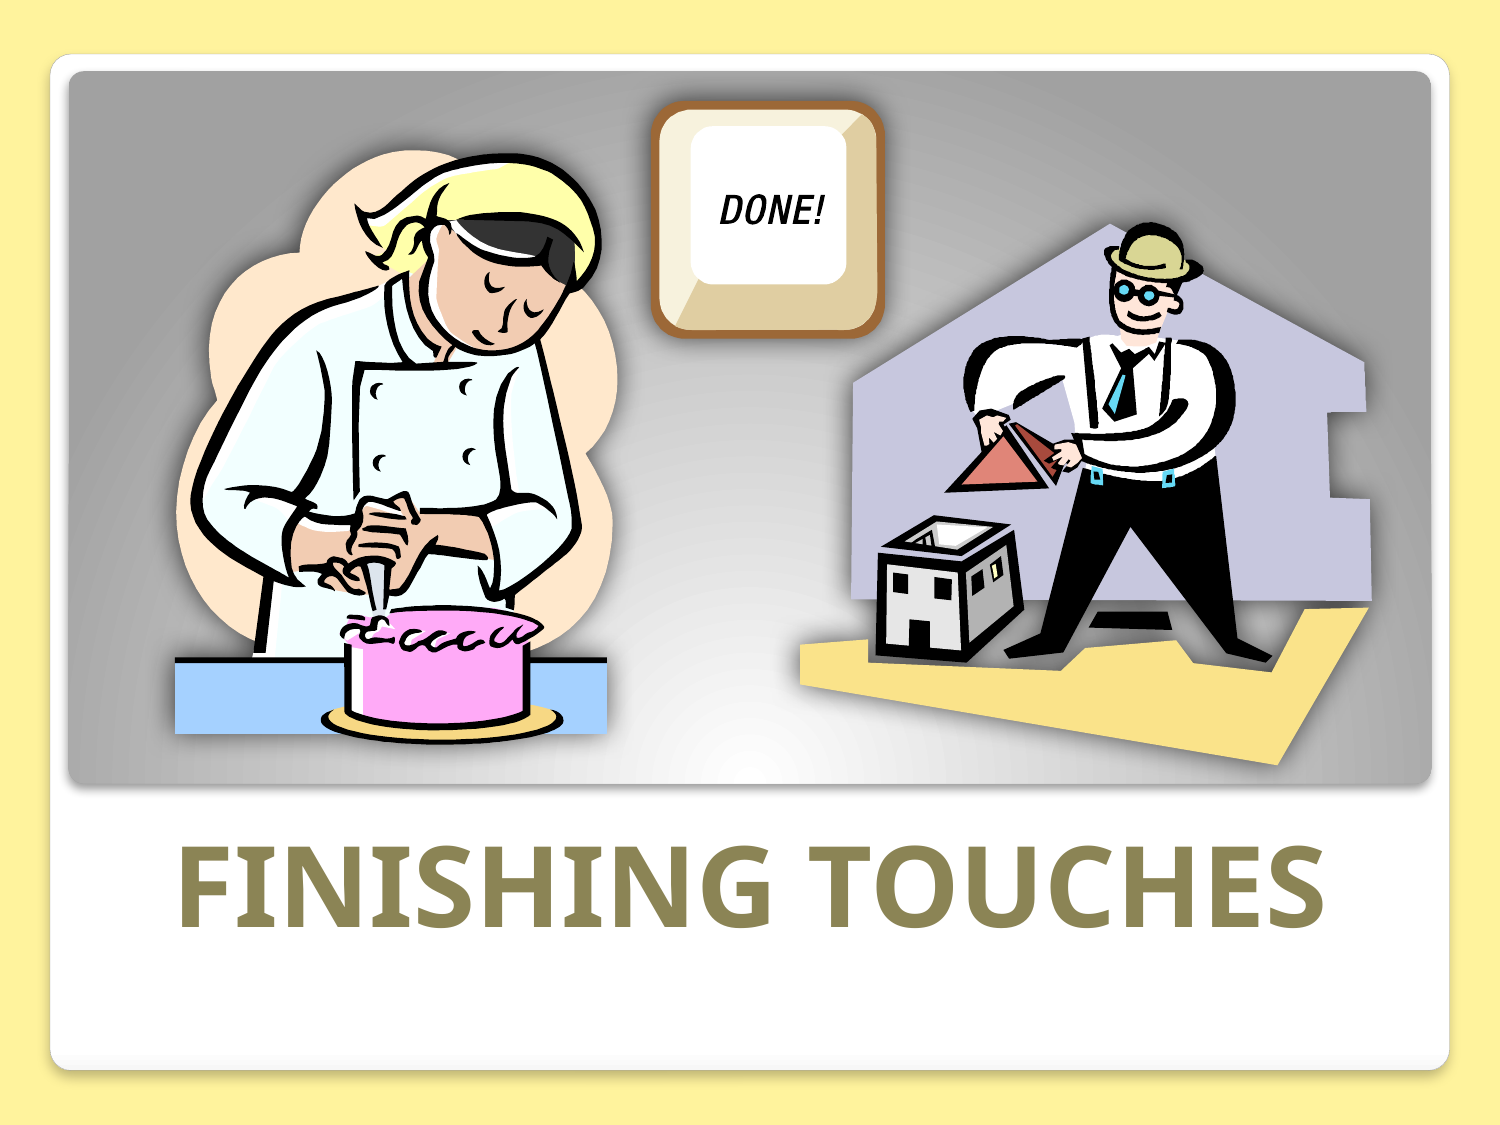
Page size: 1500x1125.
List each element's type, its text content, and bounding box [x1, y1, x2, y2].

picture [174, 149, 618, 745]
title FINISHING TOUCHES [50, 808, 1450, 950]
picture [649, 99, 1382, 776]
